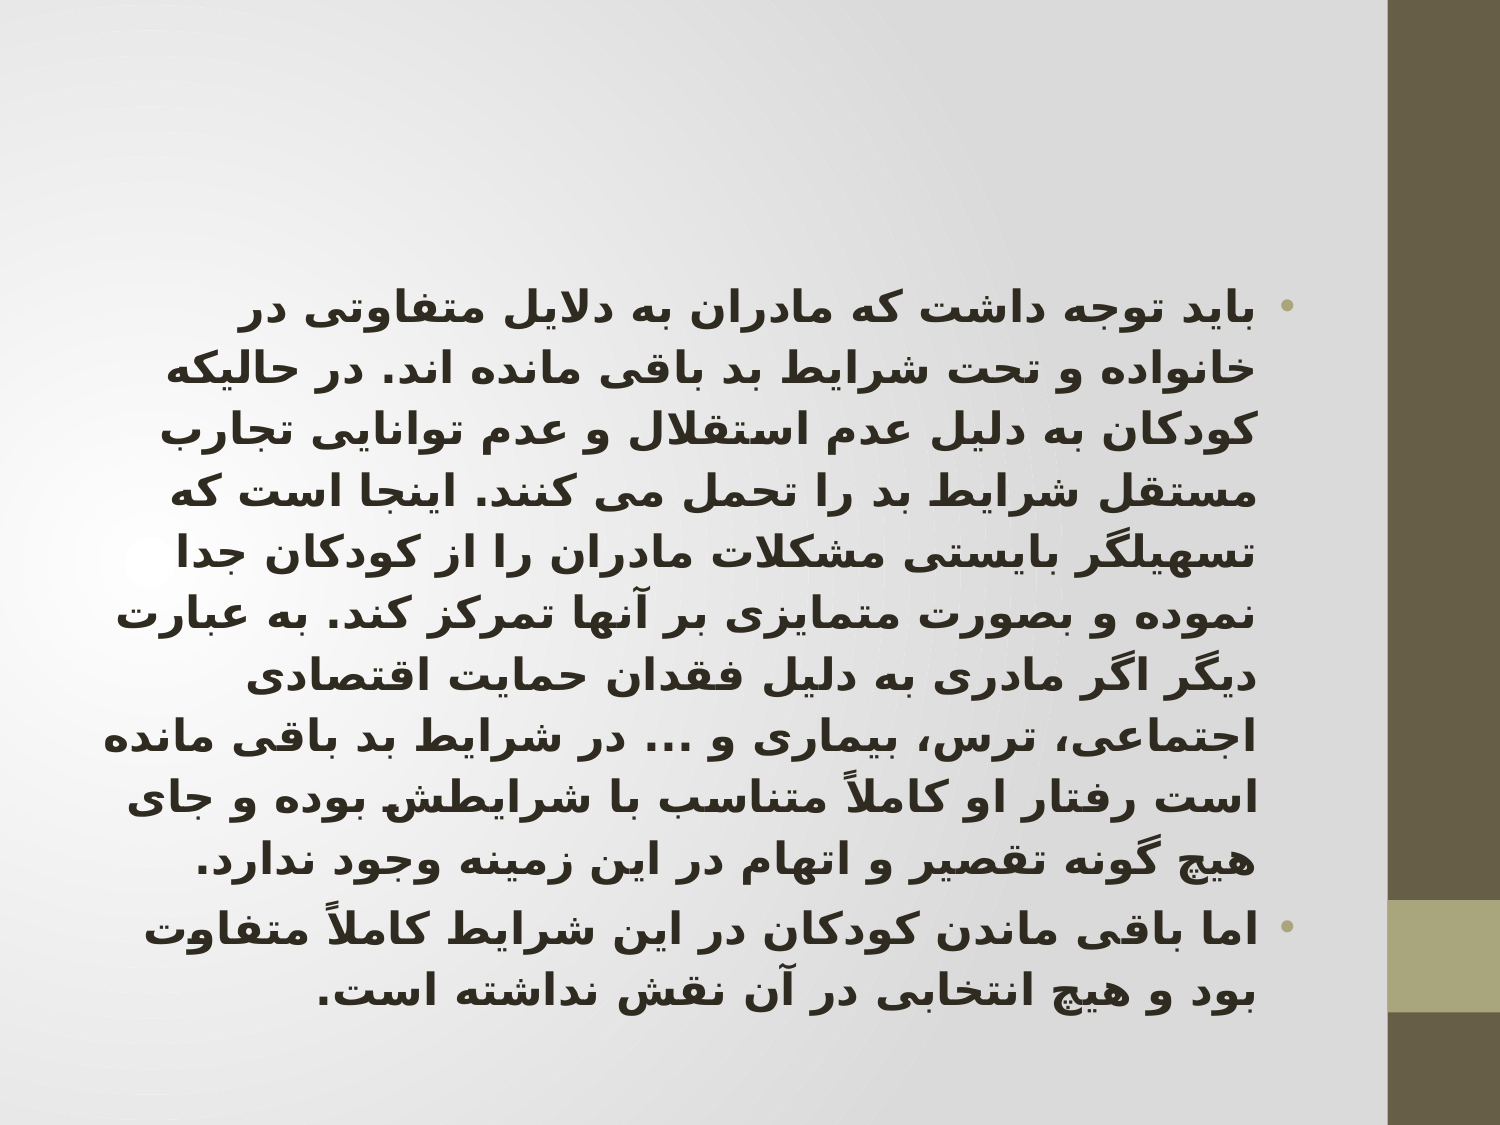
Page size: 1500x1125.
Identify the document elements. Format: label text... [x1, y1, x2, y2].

list باید توجه داشت که مادران به دلایل متفاوتی در خانواده و تحت شرایط بد باقی مانده اند. در حالیکه کودکان به دلیل عدم استقلال و عدم توانایی تجارب مستقل شرایط بد را تحمل می کنند. اینجا است که تسهیلگر بایستی مشکلات مادران را از کودکان جدا نموده و بصورت متمایزی بر آنها تمرکز کند. به عبارت دیگر اگر مادری به دلیل فقدان حمایت اقتصادی اجتماعی، ترس، بیماری و ... در شرایط بد باقی مانده است رفتار او کاملاً متناسب با شرایطش بوده و جای هیچ گونه تقصیر و اتهام در این زمینه وجود ندارد. اما باقی ماندن کودکان در این شرایط کاملاً متفاوت بود و هیچ انتخابی در آن نقش نداشته است. [75, 262, 1325, 1050]
